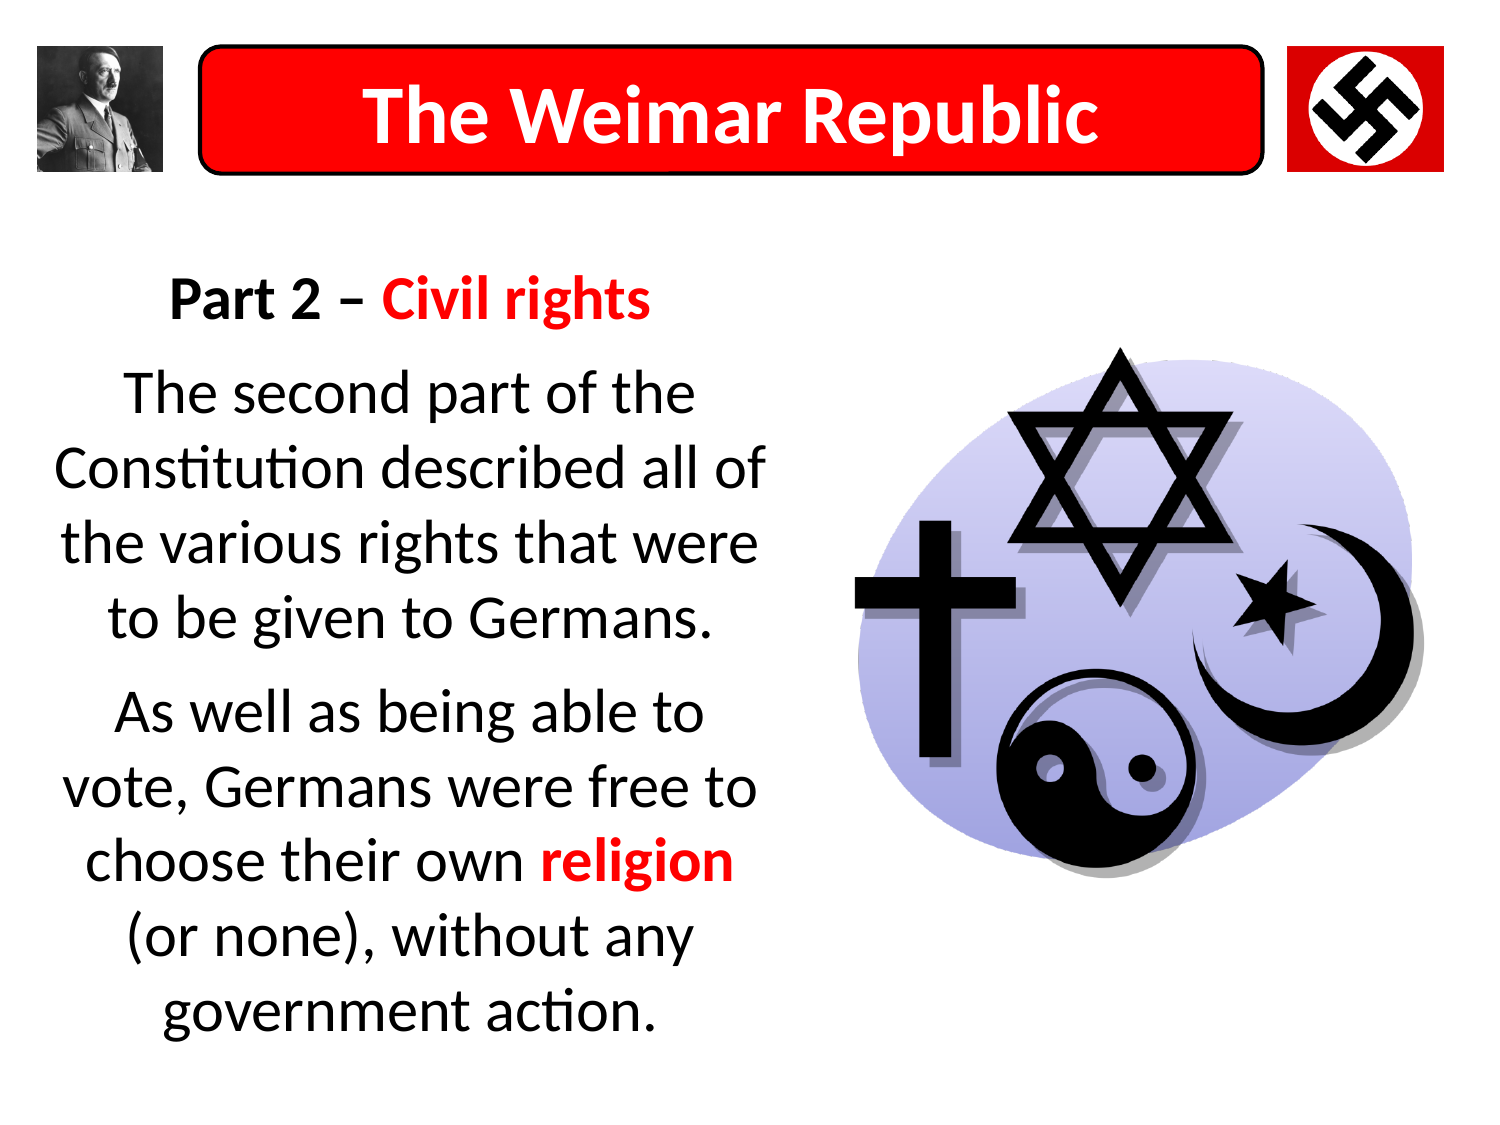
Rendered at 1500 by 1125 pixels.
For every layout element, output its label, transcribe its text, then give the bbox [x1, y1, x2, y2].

picture [1287, 46, 1444, 172]
picture [37, 46, 163, 172]
picture [828, 337, 1442, 890]
text_box The Weimar Republic [197, 44, 1265, 176]
text_box Part 2 – Civil rights The second part of the Constitution described all of the various rights that were to be given to Germans. As well as being able to vote, Germans were free to choose their own religion (or none), without any government action. [34, 249, 788, 1052]
